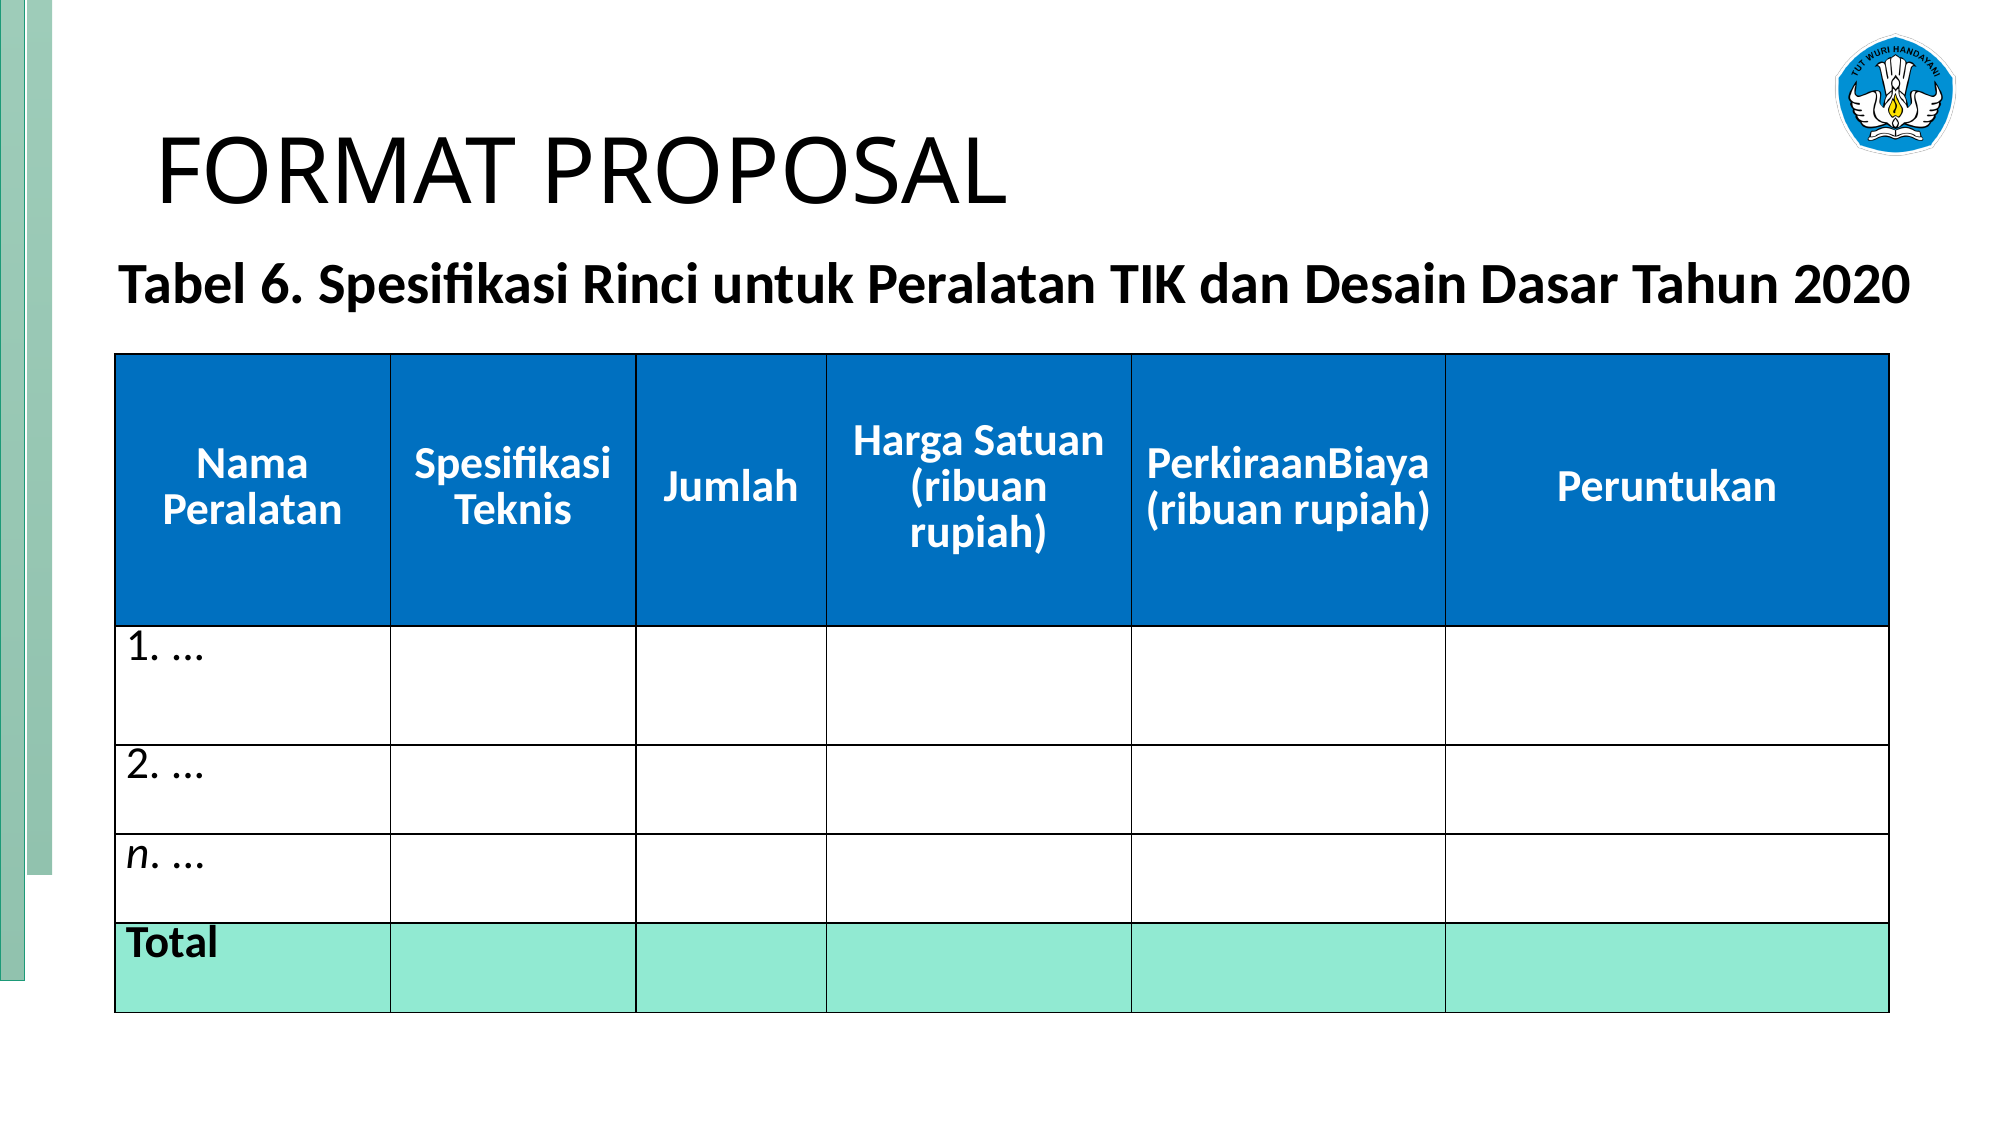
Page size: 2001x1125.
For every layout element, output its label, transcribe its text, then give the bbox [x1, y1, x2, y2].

table_header Jumlah [637, 355, 826, 625]
table_header Peruntukan [1446, 355, 1888, 625]
table_cell [637, 924, 826, 1012]
table_cell [391, 746, 635, 833]
table_cell [1132, 835, 1445, 922]
table_cell [391, 627, 635, 744]
table_cell [1446, 746, 1888, 833]
table_header Harga Satuan (ribuan rupiah) [827, 355, 1131, 625]
table_header Spesifikasi Teknis [391, 355, 635, 625]
table_header PerkiraanBiaya (ribuan rupiah) [1132, 355, 1445, 625]
table_cell [637, 627, 826, 744]
list Tabel 6. Spesifikasi Rinci untuk Peralatan TIK dan Desain Dasar Tahun 2020 [103, 245, 1942, 389]
table_cell [637, 746, 826, 833]
table_cell [1446, 835, 1888, 922]
table_cell 2. ... [116, 746, 390, 833]
table_cell [391, 924, 635, 1012]
table_cell [1132, 924, 1445, 1012]
table_cell [1446, 627, 1888, 744]
table_cell [1132, 627, 1445, 744]
table_cell [1446, 924, 1888, 1012]
table_cell [827, 746, 1131, 833]
title FORMAT PROPOSAL [139, 65, 1865, 245]
picture [1870, 128, 1922, 140]
picture [1865, 56, 1941, 127]
picture [1831, 30, 1960, 160]
table_cell [827, 924, 1131, 1012]
table_cell [827, 835, 1131, 922]
table_cell n. ... [116, 835, 390, 922]
table_cell Total [116, 924, 390, 1012]
table_cell 1. ... [116, 627, 390, 744]
table_header Nama Peralatan [116, 355, 390, 625]
table_cell [391, 835, 635, 922]
table_cell [1132, 746, 1445, 833]
table_cell [827, 627, 1131, 744]
table_cell [637, 835, 826, 922]
